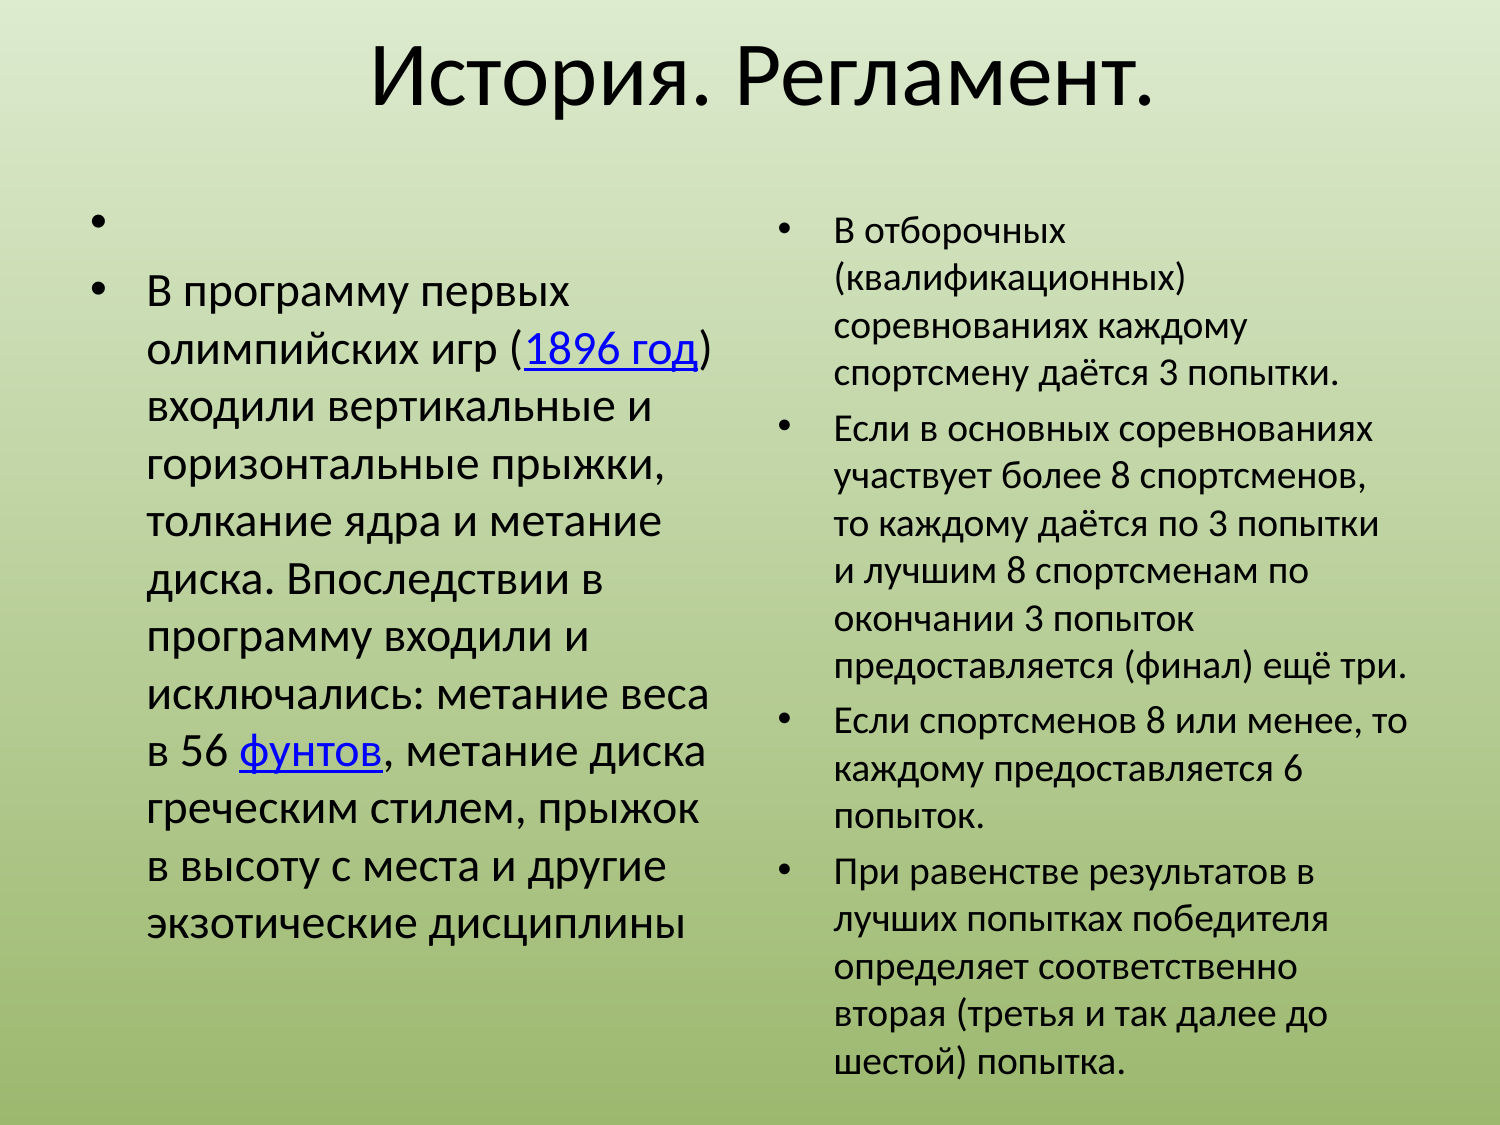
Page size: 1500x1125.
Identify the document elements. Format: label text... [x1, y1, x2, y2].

list В программу первых олимпийских игр (1896 год) входили вертикальные и горизонтальные прыжки, толкание ядра и метание диска. Впоследствии в программу входили и исключались: метание веса в 56 фунтов, метание диска греческим стилем, прыжок в высоту с места и другие экзотические дисциплины [75, 184, 738, 1071]
list В отборочных (квалификационных) соревнованиях каждому спортсмену даётся 3 попытки. Если в основных соревнованиях участвует более 8 спортсменов, то каждому даётся по 3 попытки и лучшим 8 спортсменам по окончании 3 попыток предоставляется (финал) ещё три. Если спортсменов 8 или менее, то каждому предоставляется 6 попыток. При равенстве результатов в лучших попытках победителя определяет соответственно вторая (третья и так далее до шестой) попытка. [762, 196, 1425, 1005]
title История. Регламент. [88, 0, 1439, 138]
